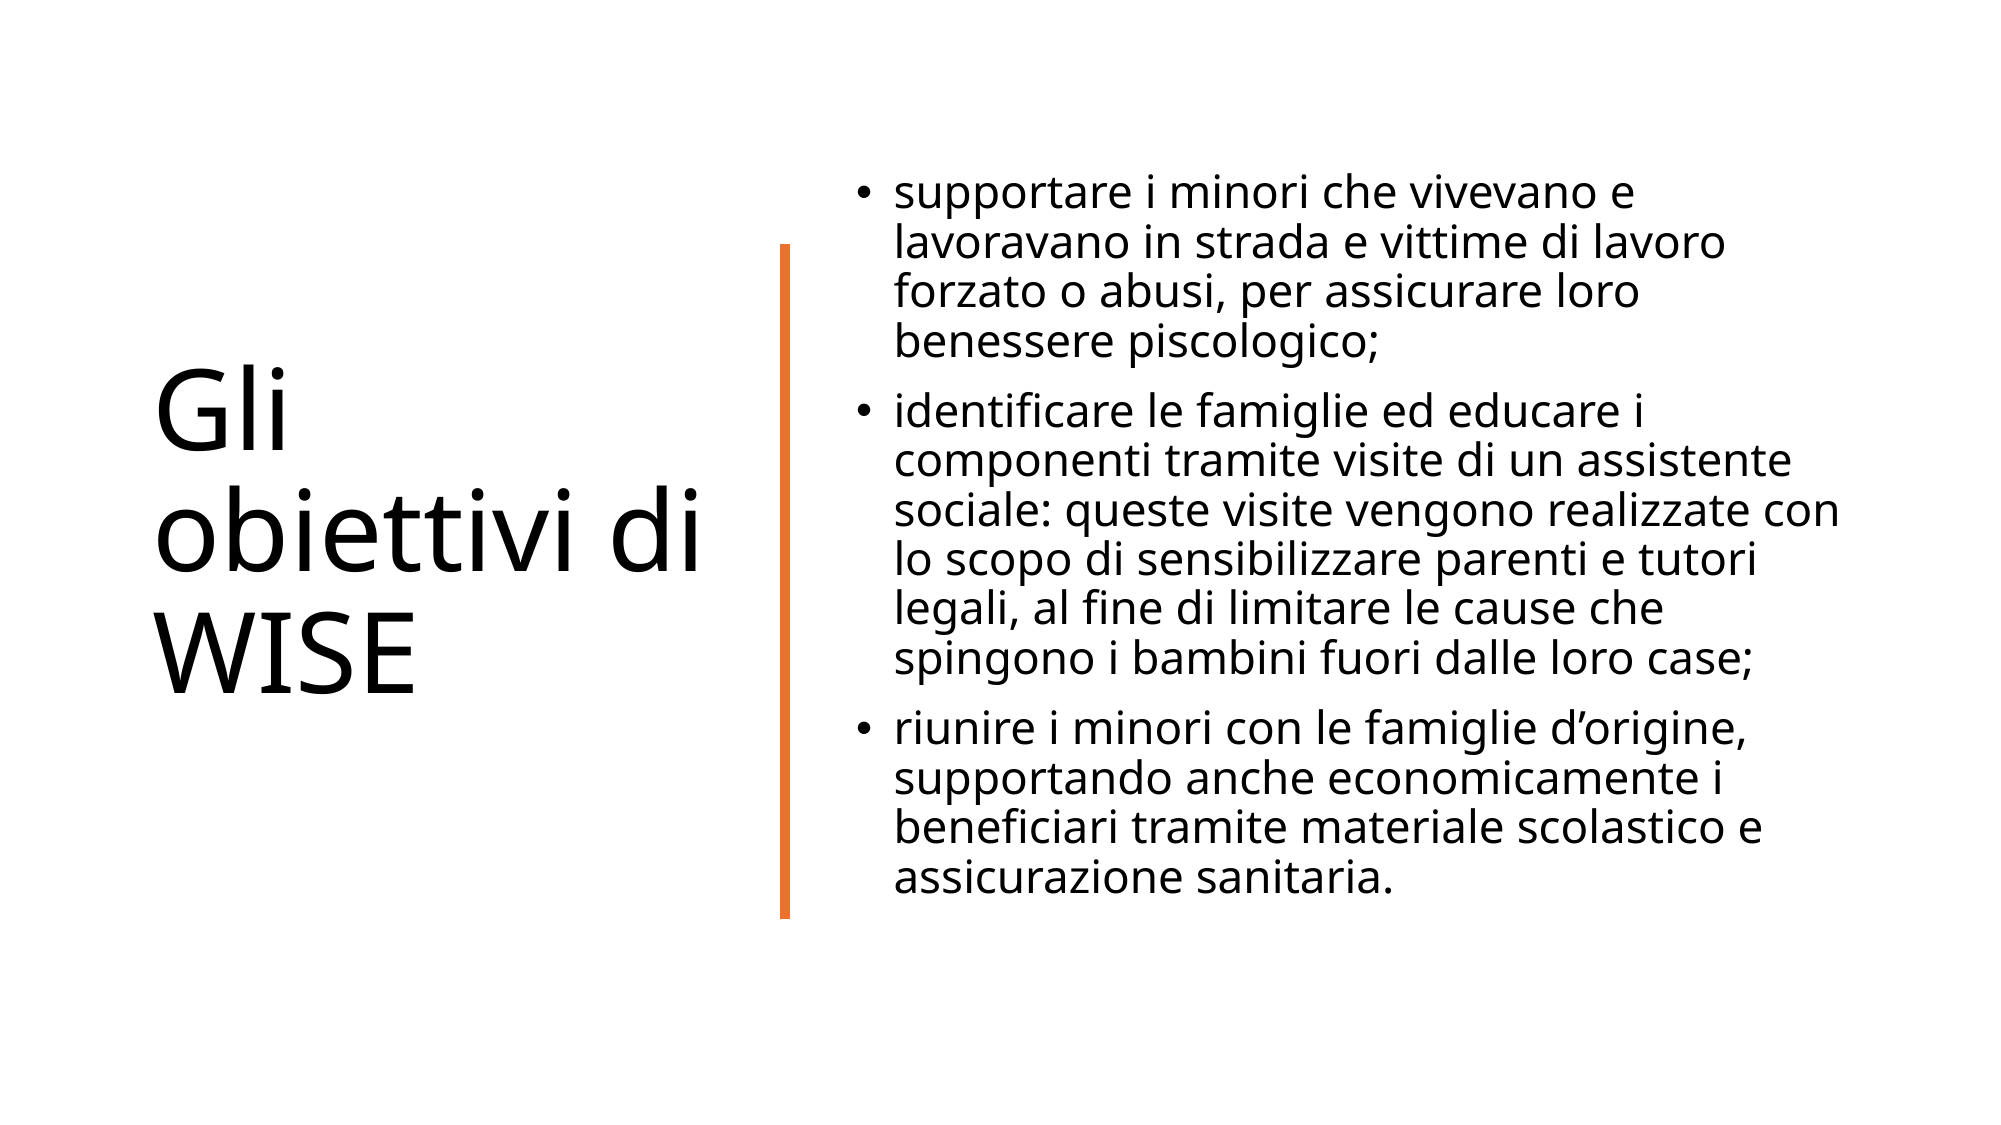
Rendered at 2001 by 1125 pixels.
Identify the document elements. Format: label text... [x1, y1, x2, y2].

list supportare i minori che vivevano e lavoravano in strada e vittime di lavoro forzato o abusi, per assicurare loro benessere piscologico; identificare le famiglie ed educare i componenti tramite visite di un assistente sociale: queste visite vengono realizzate con lo scopo di sensibilizzare parenti e tutori legali, al fine di limitare le cause che spingono i bambini fuori dalle loro case; riunire i minori con le famiglie d’origine, supportando anche economicamente i beneficiari tramite materiale scolastico e assicurazione sanitaria. [840, 90, 1862, 982]
title Gli obiettivi di WISE [138, 90, 729, 981]
